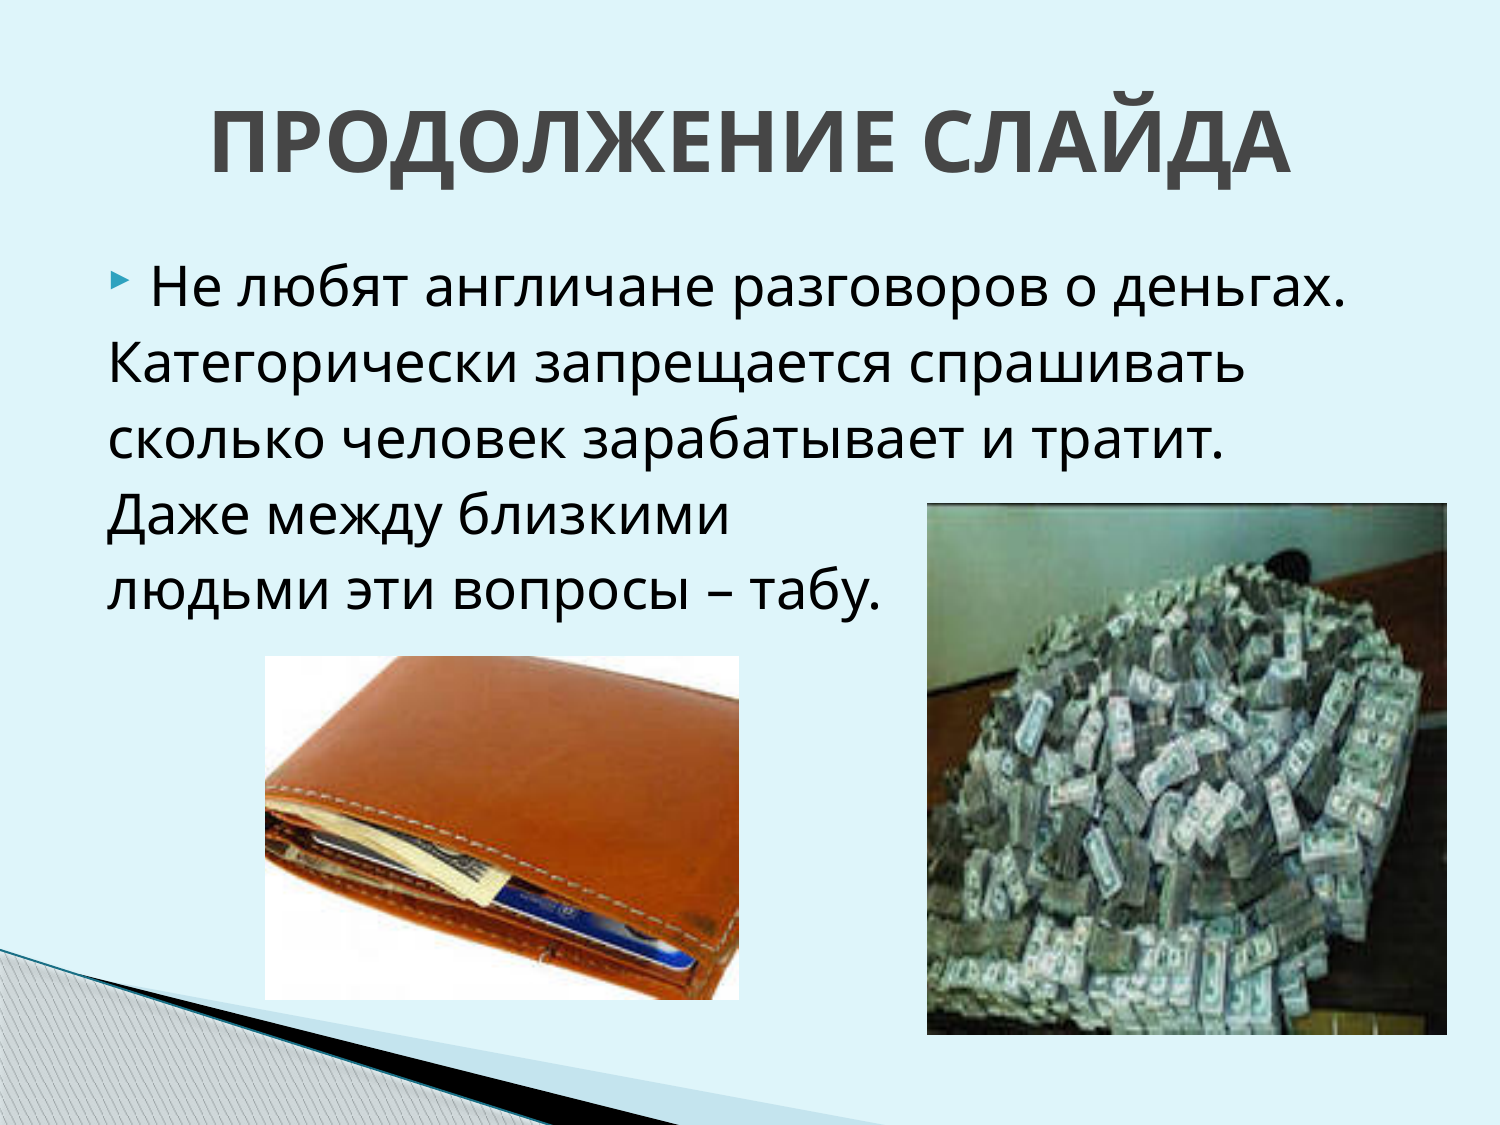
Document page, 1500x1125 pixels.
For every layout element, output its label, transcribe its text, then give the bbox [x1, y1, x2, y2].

title ПРОДОЛЖЕНИЕ СЛАЙДА [75, 45, 1425, 233]
list Не любят англичане разговоров о деньгах. Категорически запрещается спрашивать сколько человек зарабатывает и тратит. Даже между близкими людьми эти вопросы – табу. [75, 243, 1425, 986]
picture [265, 656, 739, 1000]
picture [926, 503, 1448, 1036]
